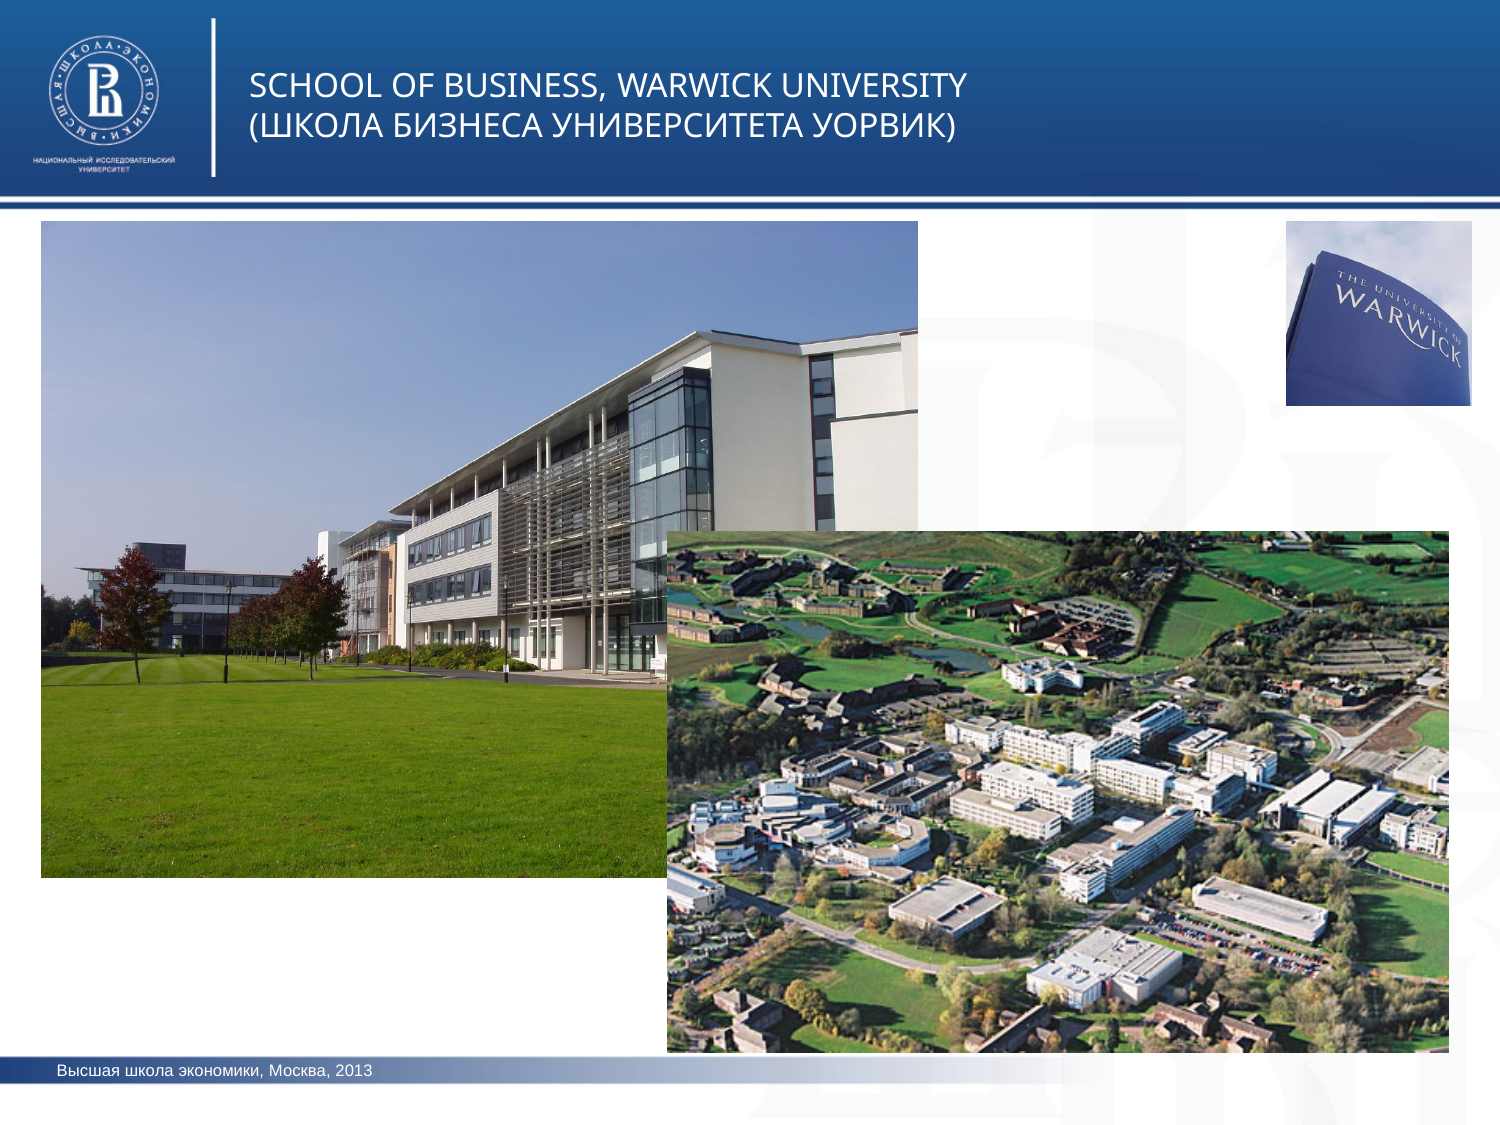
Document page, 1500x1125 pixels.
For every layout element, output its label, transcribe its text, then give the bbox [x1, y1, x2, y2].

picture [0, 0, 1500, 1125]
text_box SCHOOL OF BUSINESS, WARWICK UNIVERSITY (ШКОЛА БИЗНЕСА УНИВЕРСИТЕТА УОРВИК) [234, 70, 1449, 139]
text_box Высшая школа экономики, Москва, 2013 [41, 1052, 722, 1093]
